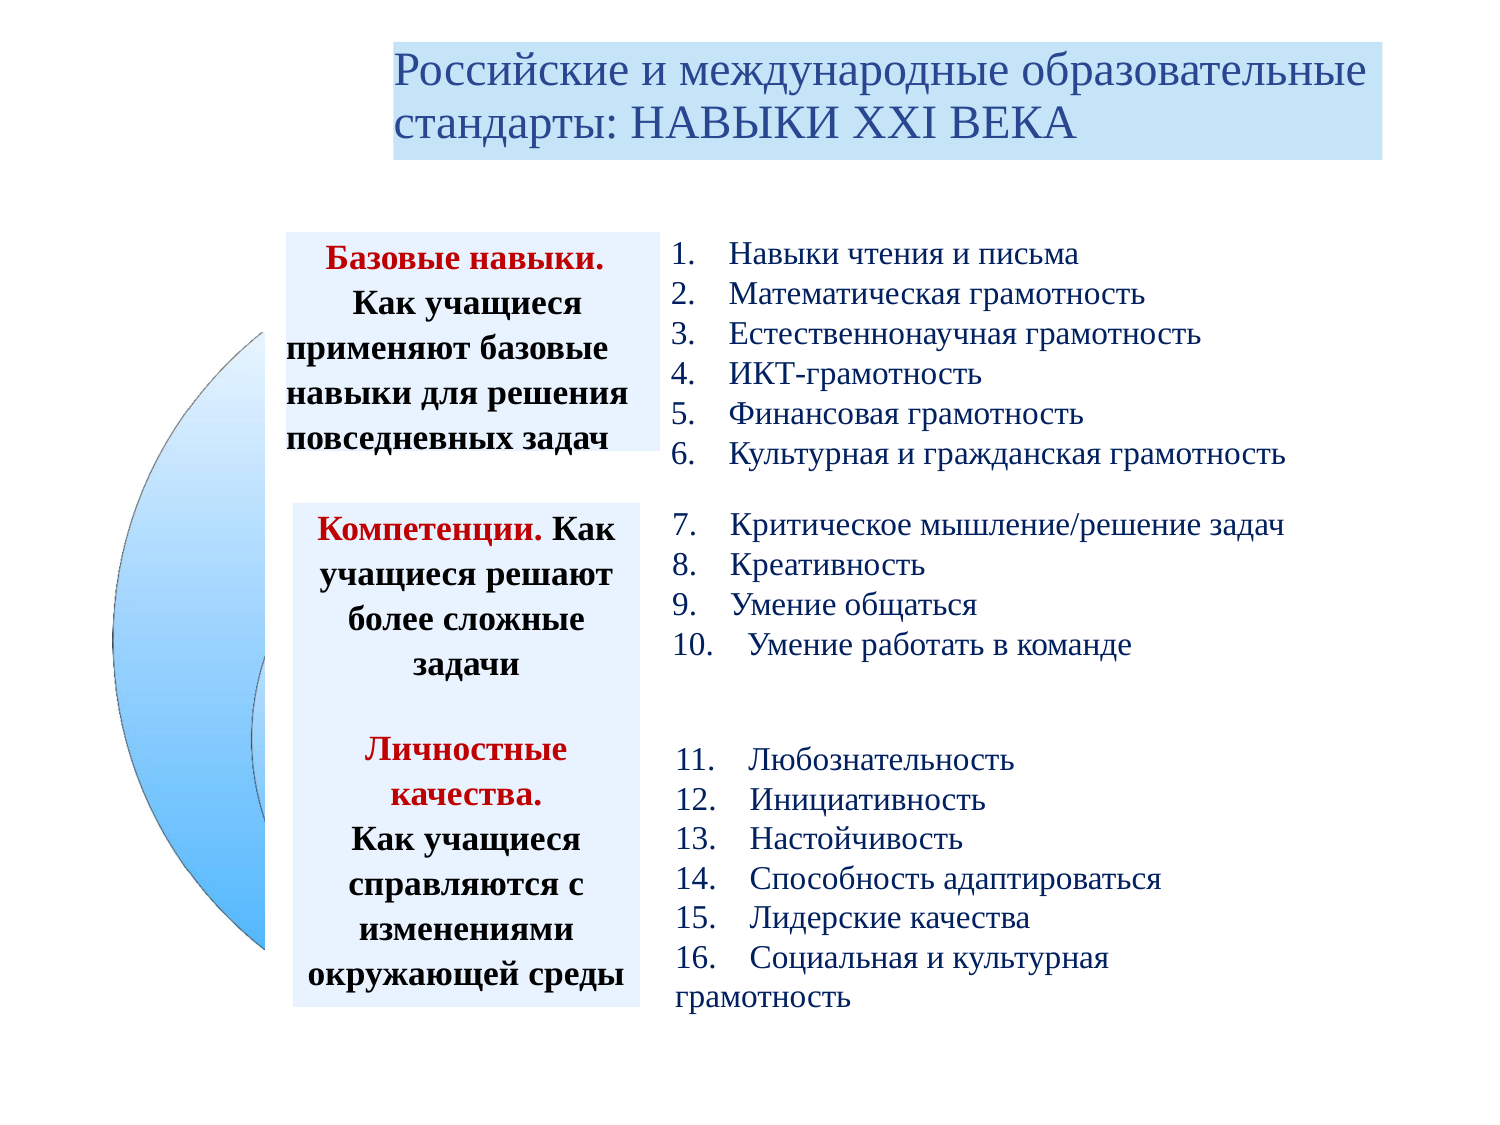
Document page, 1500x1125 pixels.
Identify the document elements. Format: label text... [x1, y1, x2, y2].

text_box Базовые навыки. Как учащиеся применяют базовые навыки для решения повседневных задач [286, 231, 660, 451]
text_box 7. Критическое мышление/решение задач 8. Креативность 9. Умение общаться 10. Умение работать в команде [671, 501, 1301, 661]
picture [112, 332, 265, 951]
text_box 1. Навыки чтения и письма 2. Математическая грамотность 3. Естественнонаучная грамотность 4. ИКТ-грамотность 5. Финансовая грамотность 6. Культурная и гражданская грамотность [670, 230, 1301, 469]
text_box Компетенции. Как учащиеся решают более сложные задачи Личностные качества. Как учащиеся справляются с изменениями окружающей среды [292, 502, 640, 1007]
text_box Российские и международные образовательные стандарты: НАВЫКИ XXI ВЕКА [393, 41, 1383, 160]
text_box 11. Любознательность 12. Инициативность 13. Настойчивость 14. Способность адаптироваться 15. Лидерские качества 16. Социальная и культурная грамотность [674, 738, 1288, 977]
